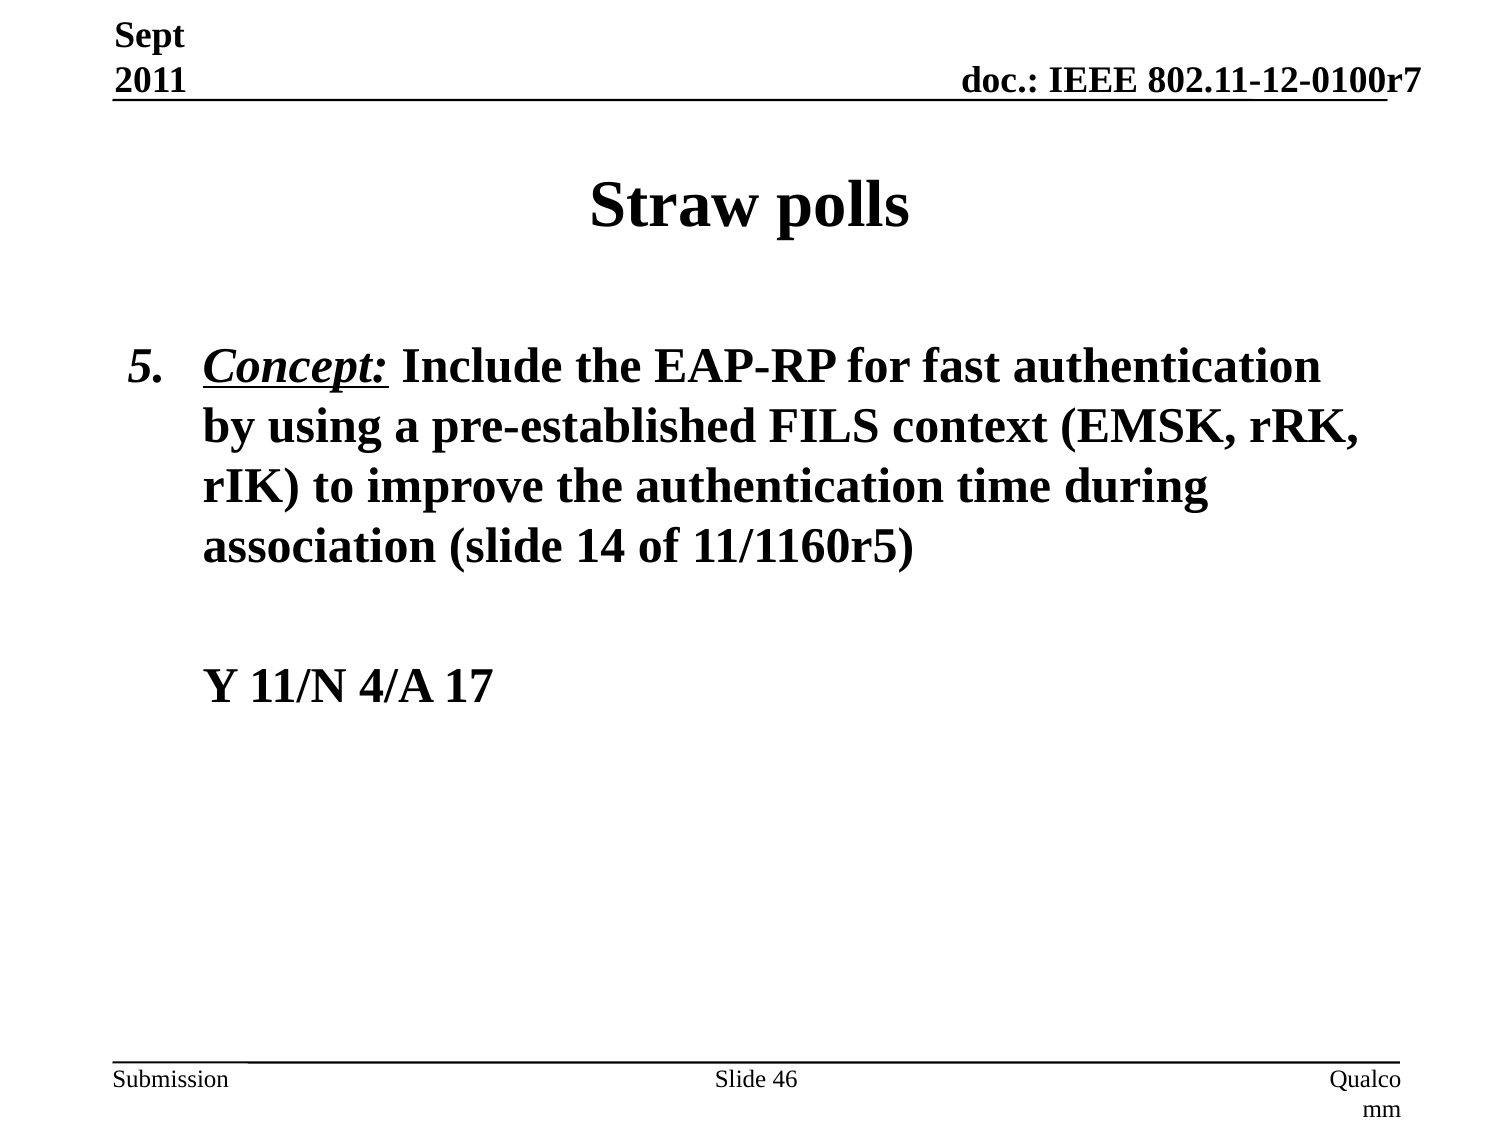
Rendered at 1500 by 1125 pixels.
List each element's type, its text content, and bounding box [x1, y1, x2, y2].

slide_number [114, 54, 259, 101]
slide_number Slide 46 [712, 1061, 800, 1093]
list Concept: Include the EAP-RP for fast authentication by using a pre-established FILS context (EMSK, rRK, rIK) to improve the authentication time during association (slide 14 of 11/1160r5) Y 11/N 4/A 17 [112, 324, 1388, 1001]
title Straw polls [112, 112, 1388, 288]
footer Qualcomm [1324, 1061, 1402, 1093]
